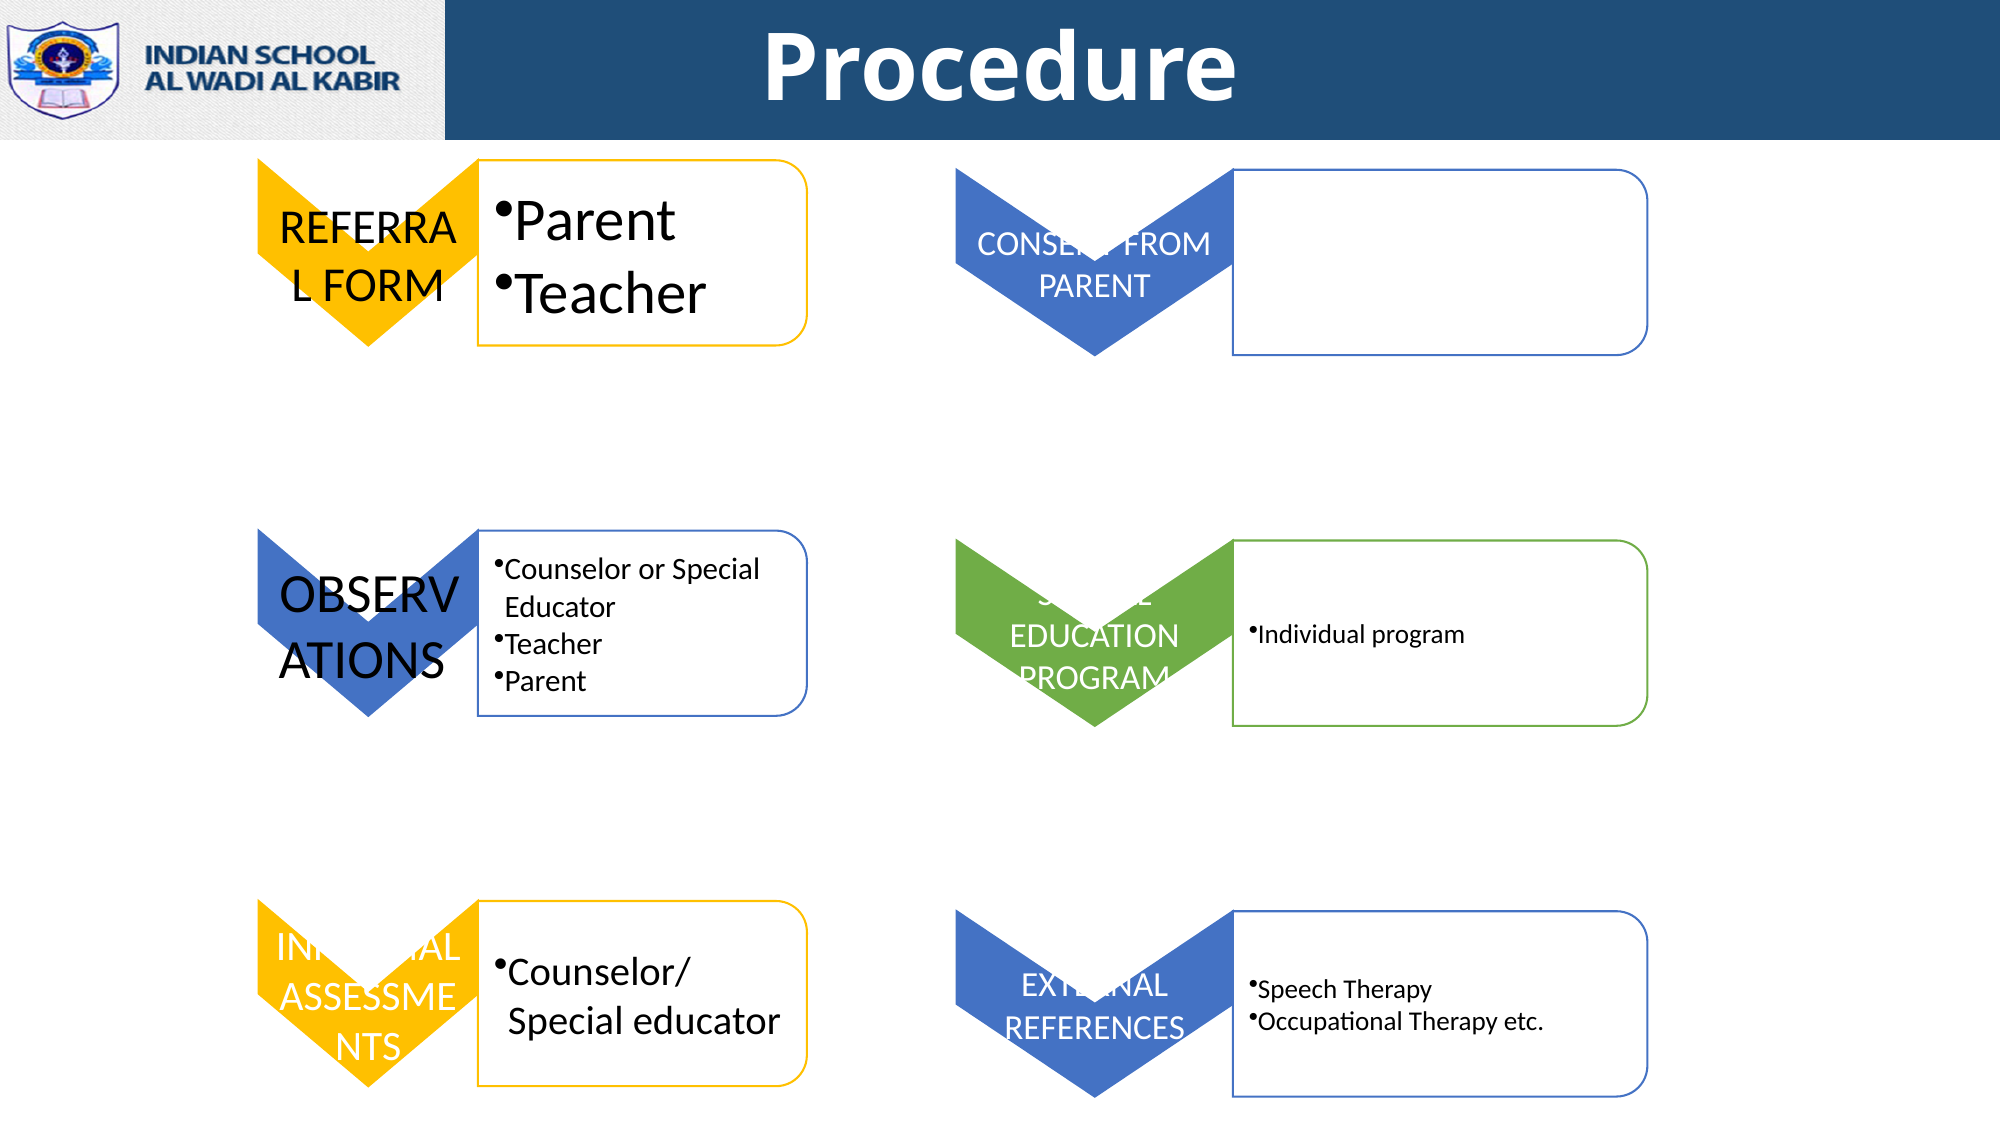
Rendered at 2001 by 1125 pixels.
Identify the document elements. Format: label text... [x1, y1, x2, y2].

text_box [956, 169, 1648, 1097]
picture [0, 0, 445, 140]
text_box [258, 160, 807, 1087]
title Procedure [445, 0, 2000, 140]
